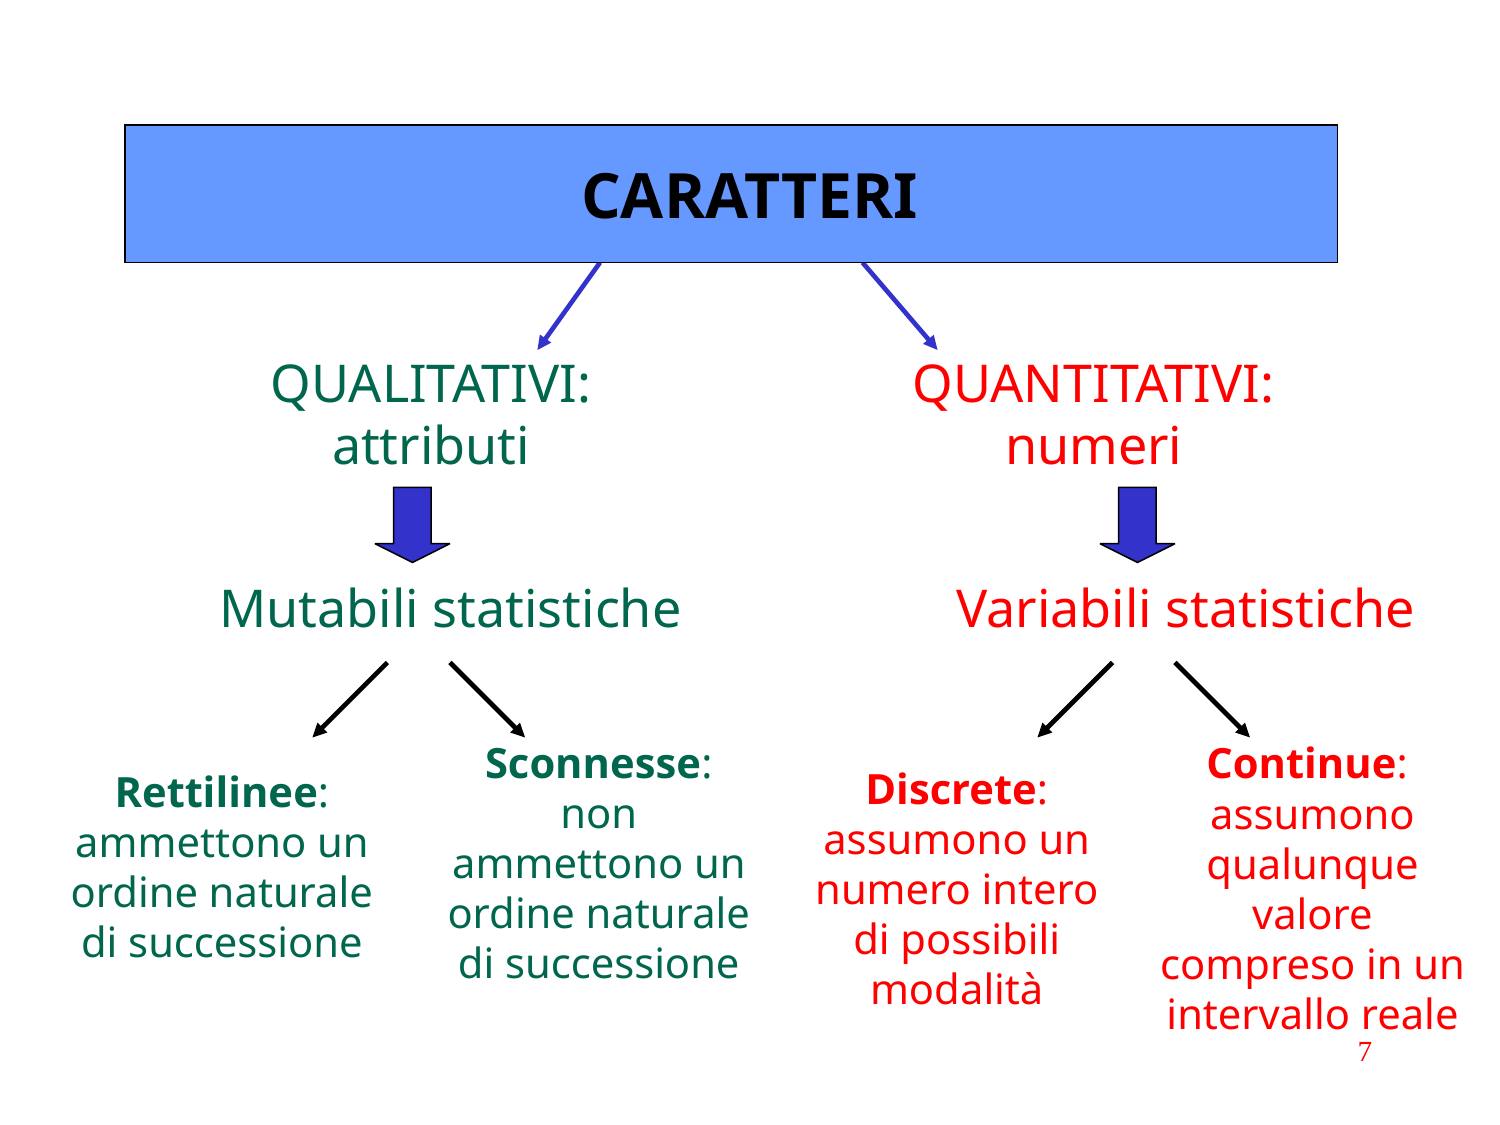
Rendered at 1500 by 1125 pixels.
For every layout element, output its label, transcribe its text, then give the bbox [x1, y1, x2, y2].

text_box [393, 487, 432, 537]
text_box [1037, 662, 1113, 737]
text_box Mutabili statistiche [187, 537, 715, 675]
text_box [1118, 487, 1157, 537]
text_box Continue: assumono qualunque valore compreso in un intervallo reale [1137, 737, 1488, 1038]
text_box QUANTITATIVI: numeri [799, 249, 1388, 575]
slide_number 7 [1074, 1025, 1388, 1100]
text_box Discrete: assumono un numero intero di possibili modalità [797, 737, 1117, 1038]
text_box [1174, 662, 1250, 737]
text_box Rettilinee: ammettono un ordine naturale di successione [53, 716, 391, 1017]
text_box QUALITATIVI: attributi [137, 249, 725, 575]
text_box Variabili statistiche [912, 537, 1459, 675]
text_box Sconnesse: non ammettono un ordine naturale di successione [430, 711, 767, 1012]
title CARATTERI [112, 99, 1388, 288]
